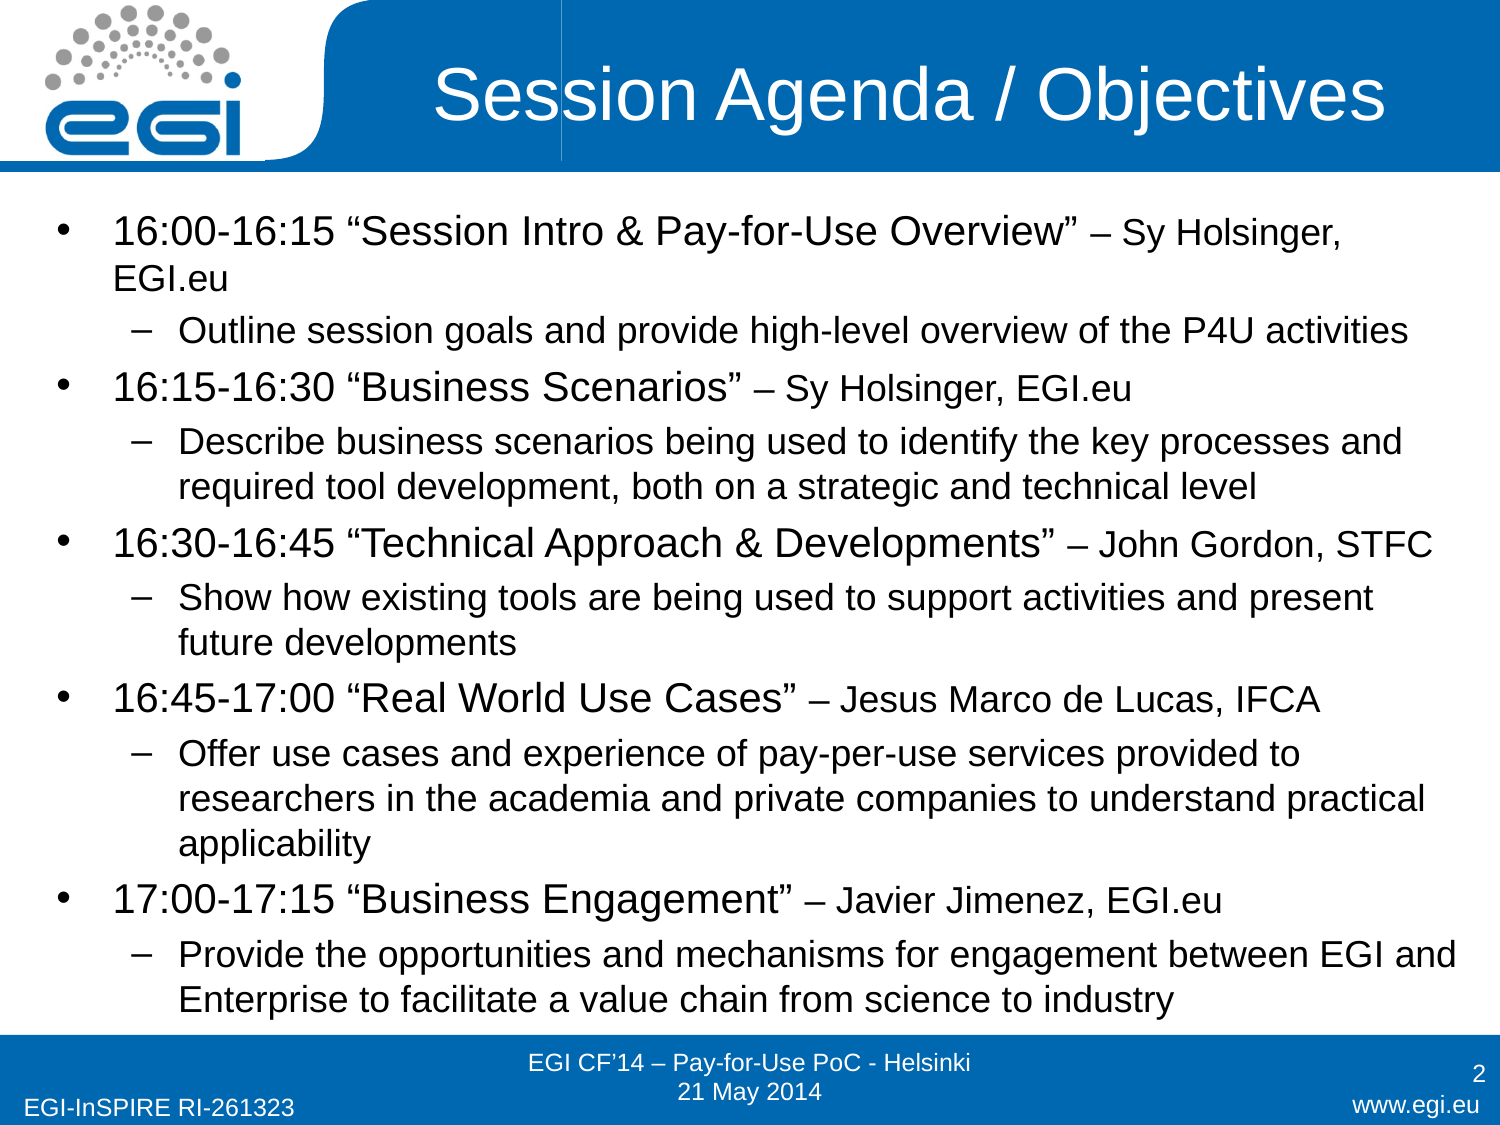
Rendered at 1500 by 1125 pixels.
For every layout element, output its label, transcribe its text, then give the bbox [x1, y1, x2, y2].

slide_number 2 [1151, 1042, 1500, 1103]
title Session Agenda / Objectives [348, 19, 1471, 161]
text_box 16:00-16:15 “Session Intro & Pay-for-Use Overview” – Sy Holsinger, EGI.eu Outline session goals and provide high-level overview of the P4U activities 16:15-16:30 “Business Scenarios” – Sy Holsinger, EGI.eu Describe business scenarios being used to identify the key processes and required tool development, both on a strategic and technical level 16:30-16:45 “Technical Approach & Developments” – John Gordon, STFC Show how existing tools are being used to support activities and present future developments 16:45-17:00 “Real World Use Cases” – Jesus Marco de Lucas, IFCA Offer use cases and experience of pay-per-use services provided to researchers in the academia and private companies to understand practical applicability 17:00-17:15 “Business Engagement” – Javier Jimenez, EGI.eu Provide the opportunities and mechanisms for engagement between EGI and Enterprise to facilitate a value chain from science to industry [41, 196, 1477, 1035]
picture [0, 0, 265, 161]
footer EGI CF’14 – Pay-for-Use PoC - Helsinki 21 May 2014 [512, 1045, 988, 1106]
